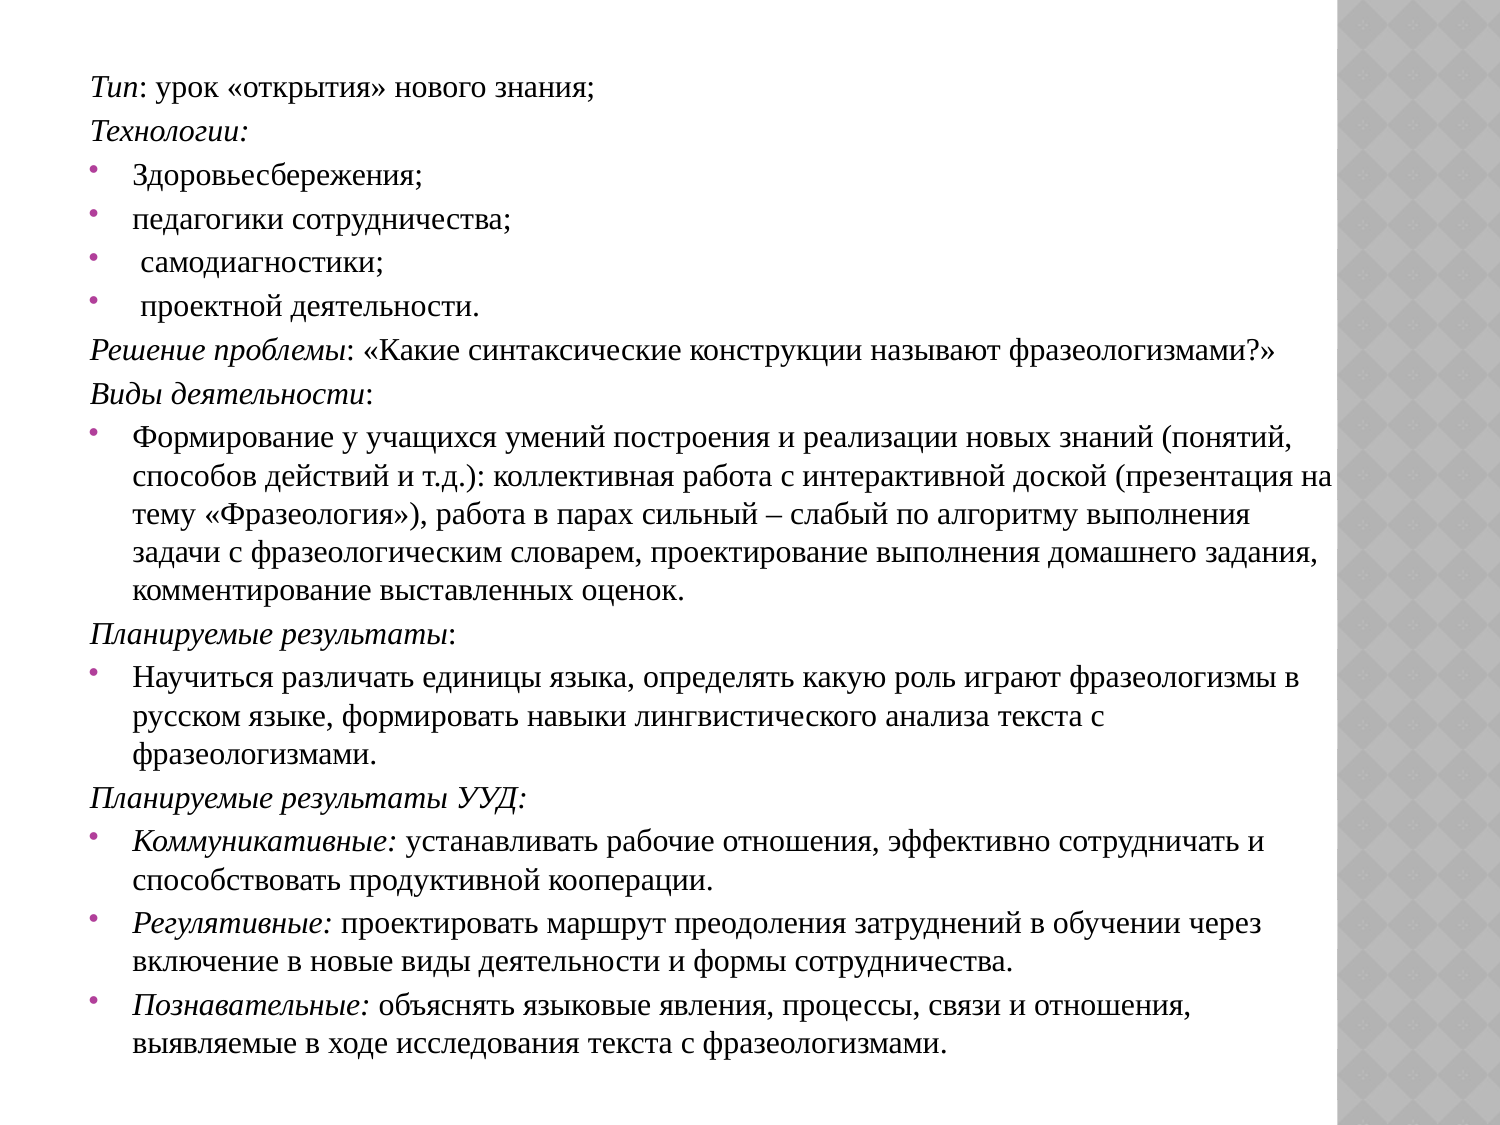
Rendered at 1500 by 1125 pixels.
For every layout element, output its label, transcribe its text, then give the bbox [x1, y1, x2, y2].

list Тип: урок «открытия» нового знания; Технологии: Здоровьесбережения; педагогики сотрудничества; самодиагностики; проектной деятельности. Решение проблемы: «Какие синтаксические конструкции называют фразеологизмами?» Виды деятельности: Формирование у учащихся умений построения и реализации новых знаний (понятий, способов действий и т.д.): коллективная работа с интерактивной доской (презентация на тему «Фразеология»), работа в парах сильный – слабый по алгоритму выполнения задачи с фразеологическим словарем, проектирование выполнения домашнего задания, комментирование выставленных оценок. Планируемые результаты: Научиться различать единицы языка, определять какую роль играют фразеологизмы в русском языке, формировать навыки лингвистического анализа текста с фразеологизмами. Планируемые результаты УУД: Коммуникативные: устанавливать рабочие отношения, эффективно сотрудничать и способствовать продуктивной кооперации. Регулятивные: проектировать маршрут преодоления затруднений в обучении через включение в новые виды деятельности и формы сотрудничества. Познавательные: объяснять языковые явления, процессы, связи и отношения, выявляемые в ходе исследования текста с фразеологизмами. [75, 58, 1348, 1079]
